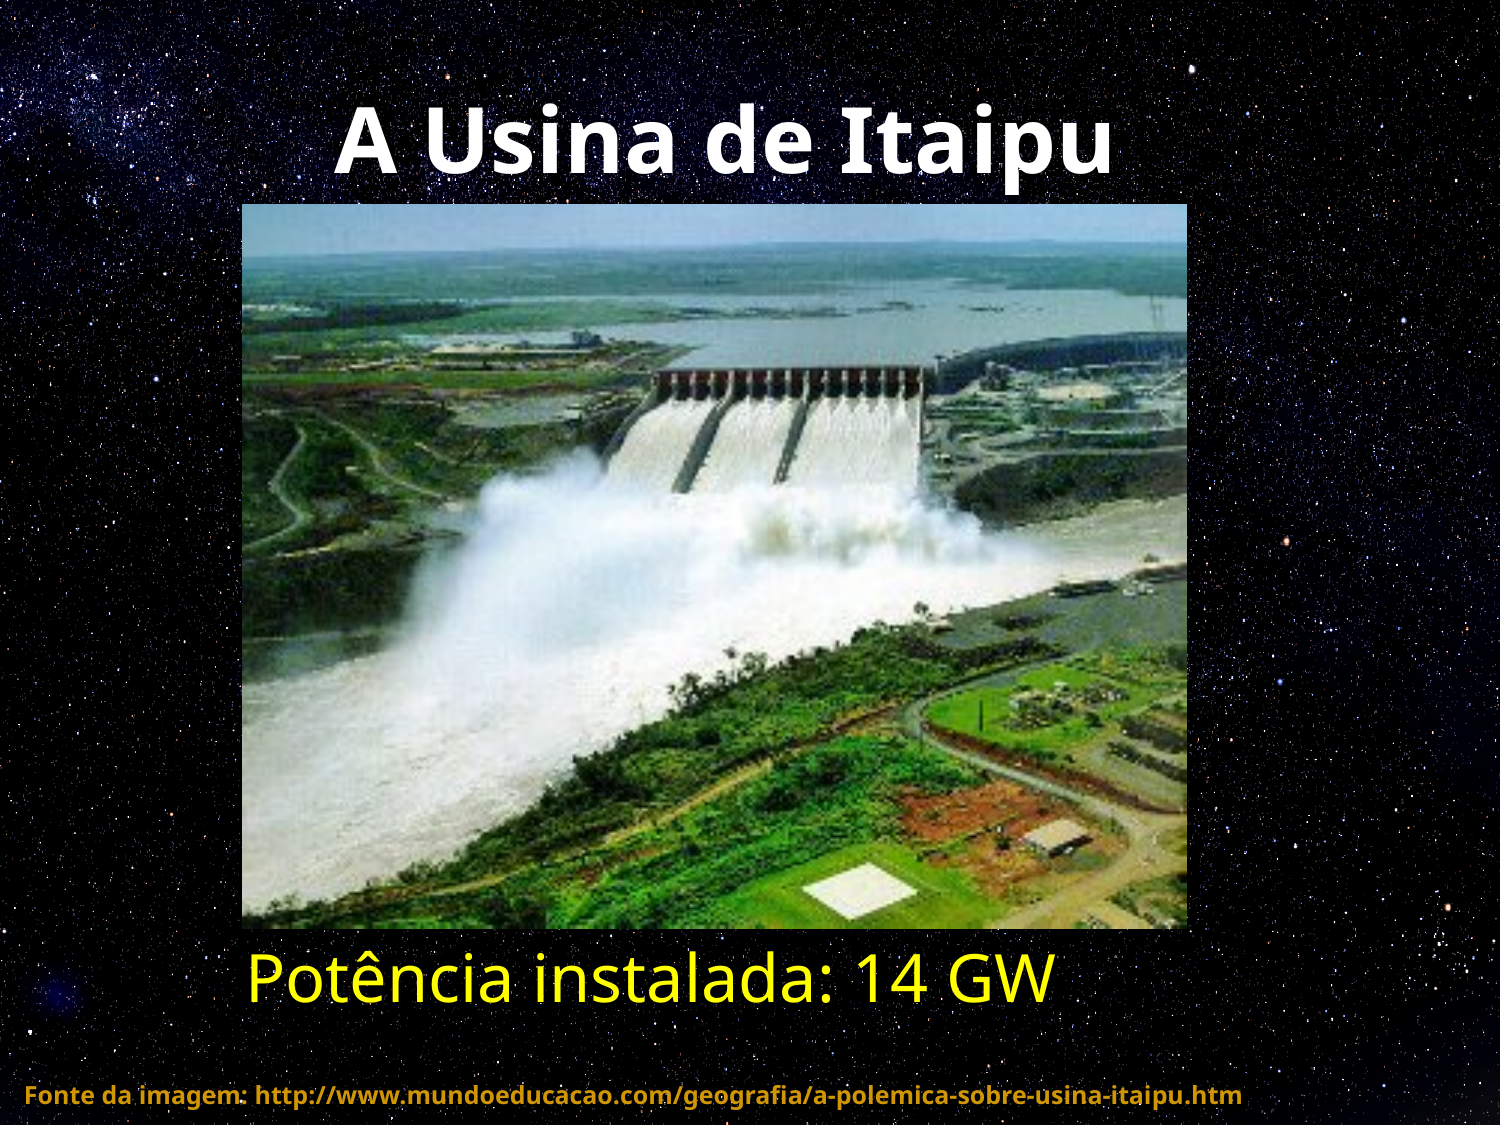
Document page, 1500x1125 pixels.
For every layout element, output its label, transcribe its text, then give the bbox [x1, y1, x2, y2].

text_box A Usina de Itaipu [88, 42, 1364, 231]
picture [0, 0, 1500, 1125]
text_box Potência instalada: 14 GW [230, 928, 1323, 1083]
text_box Fonte da imagem: http://www.mundoeducacao.com/geografia/a-polemica-sobre-usina-itaipu.htm [10, 1072, 1259, 1117]
